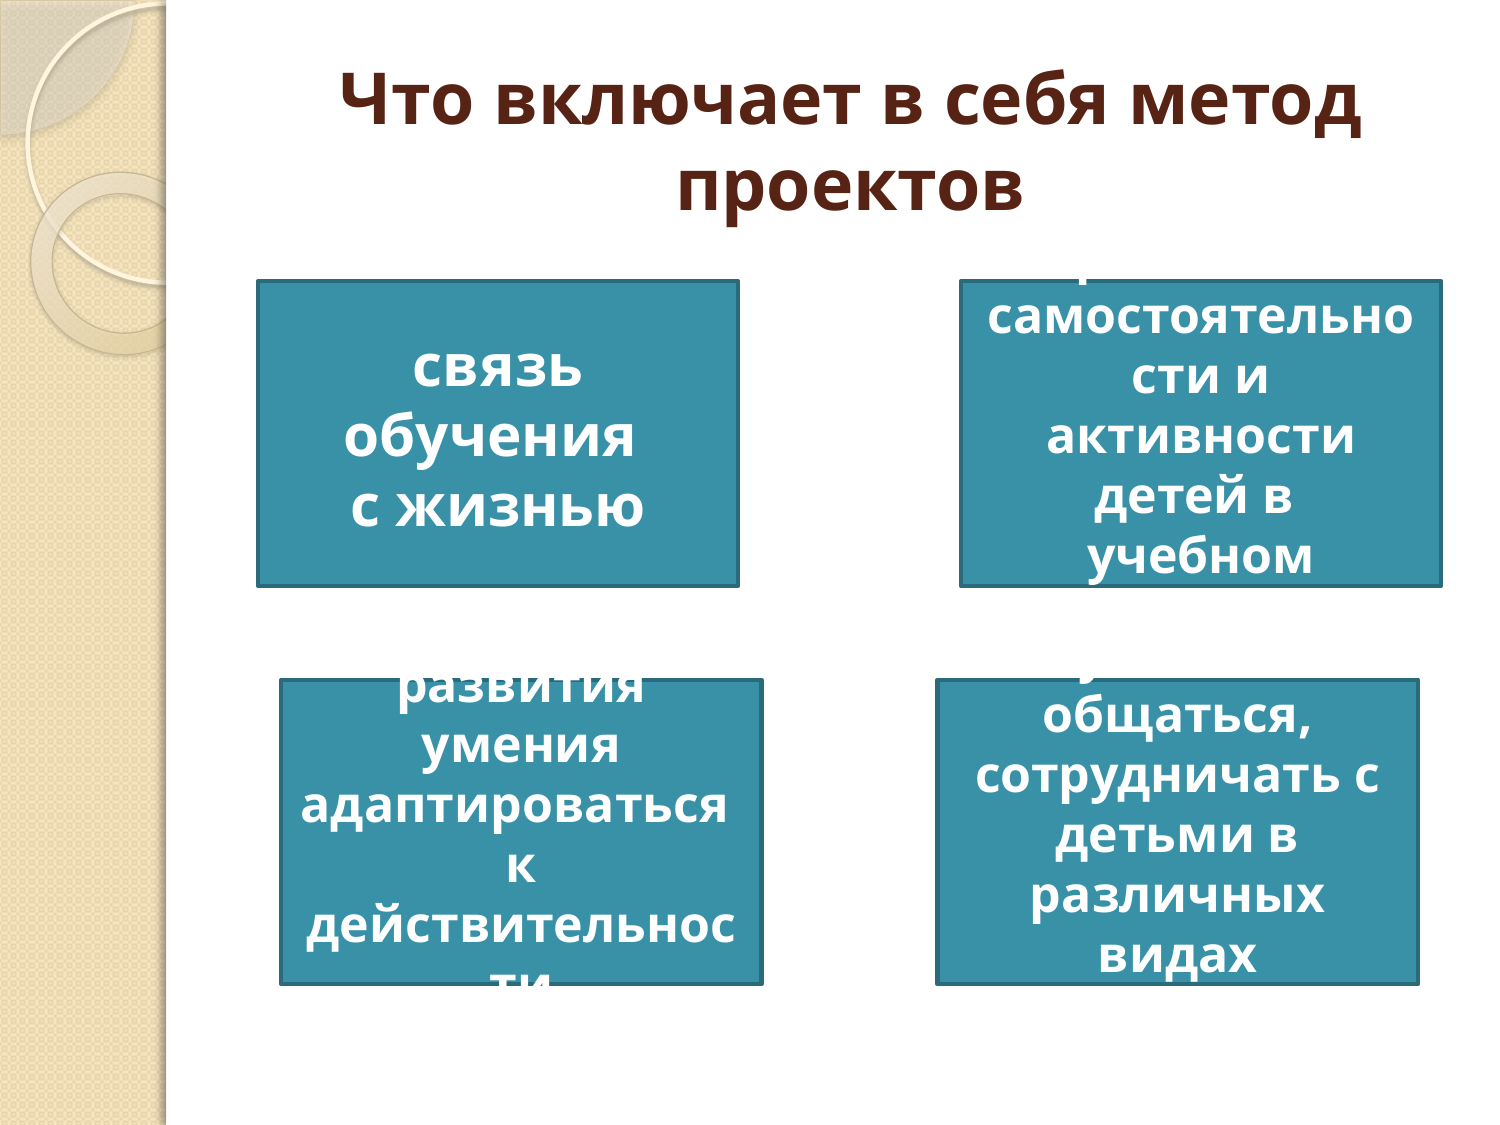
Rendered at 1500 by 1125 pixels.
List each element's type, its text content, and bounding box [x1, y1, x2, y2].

text_box развития умения адаптироваться к действительности [279, 678, 764, 986]
text_box умение общаться, сотрудничать с детьми в различных видах деятельности [935, 678, 1420, 986]
text_box развитие самостоятельности и активности детей в учебном процессе [959, 279, 1443, 588]
text_box связь обучения с жизнью [256, 279, 740, 588]
title Что включает в себя метод проектов [235, 45, 1466, 233]
